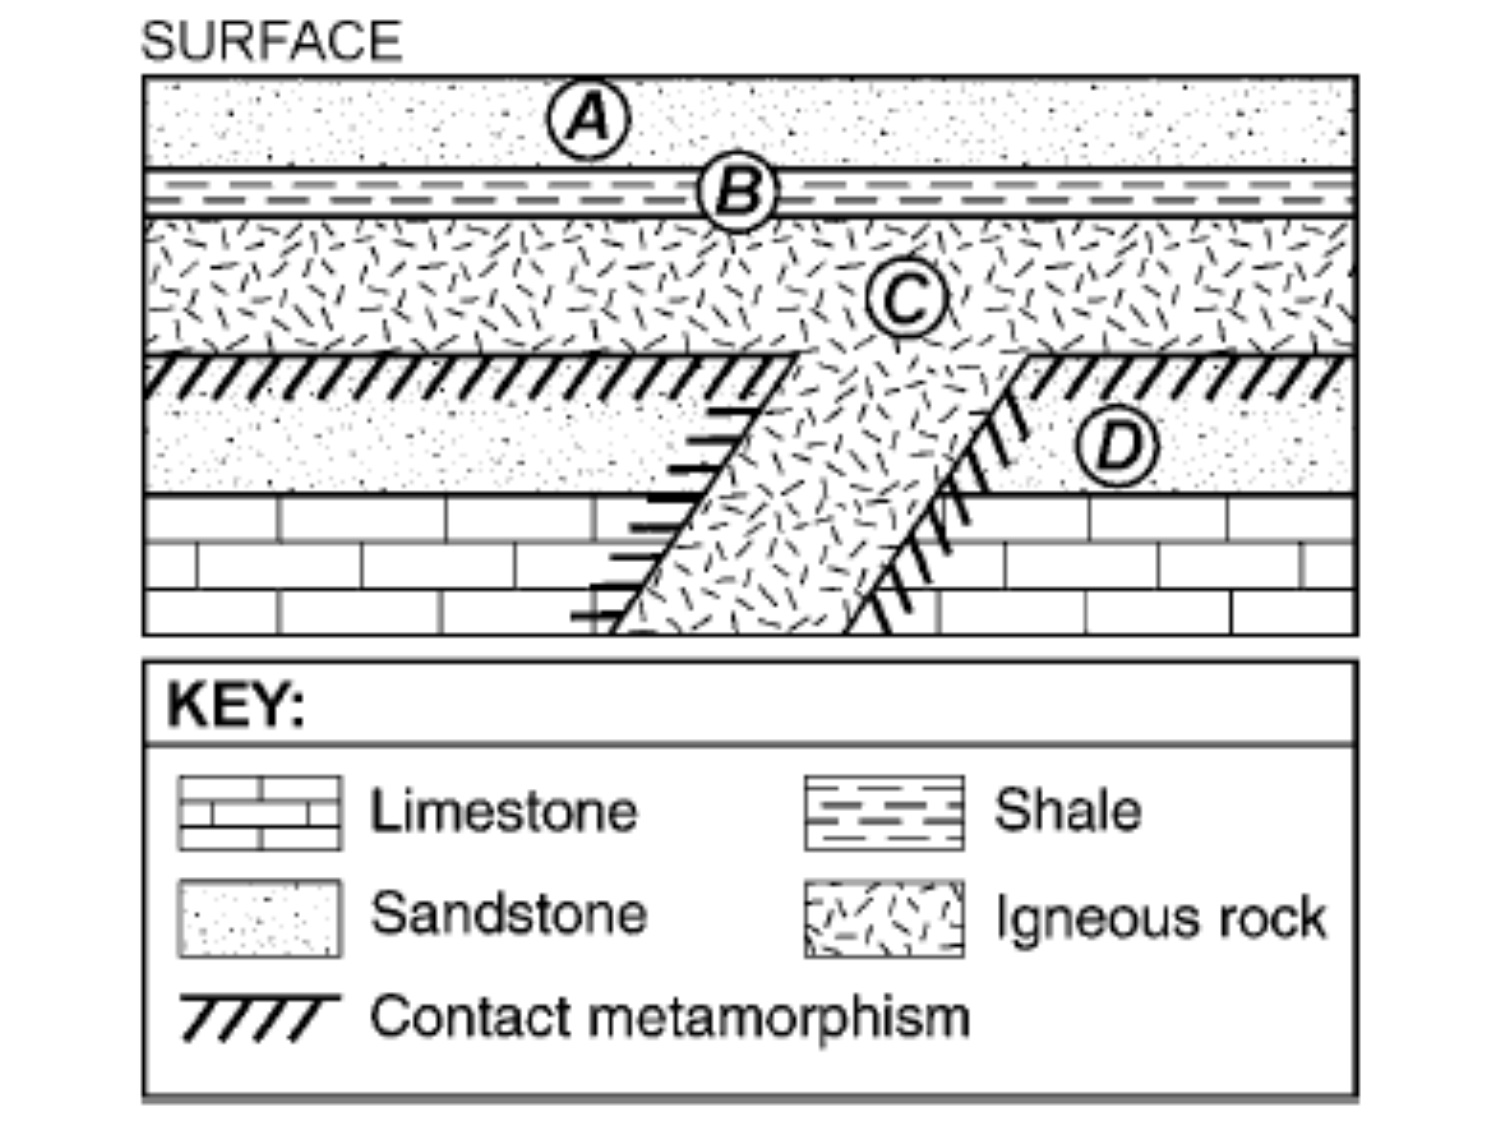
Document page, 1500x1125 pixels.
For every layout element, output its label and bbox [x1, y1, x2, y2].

picture [120, 0, 1380, 1125]
